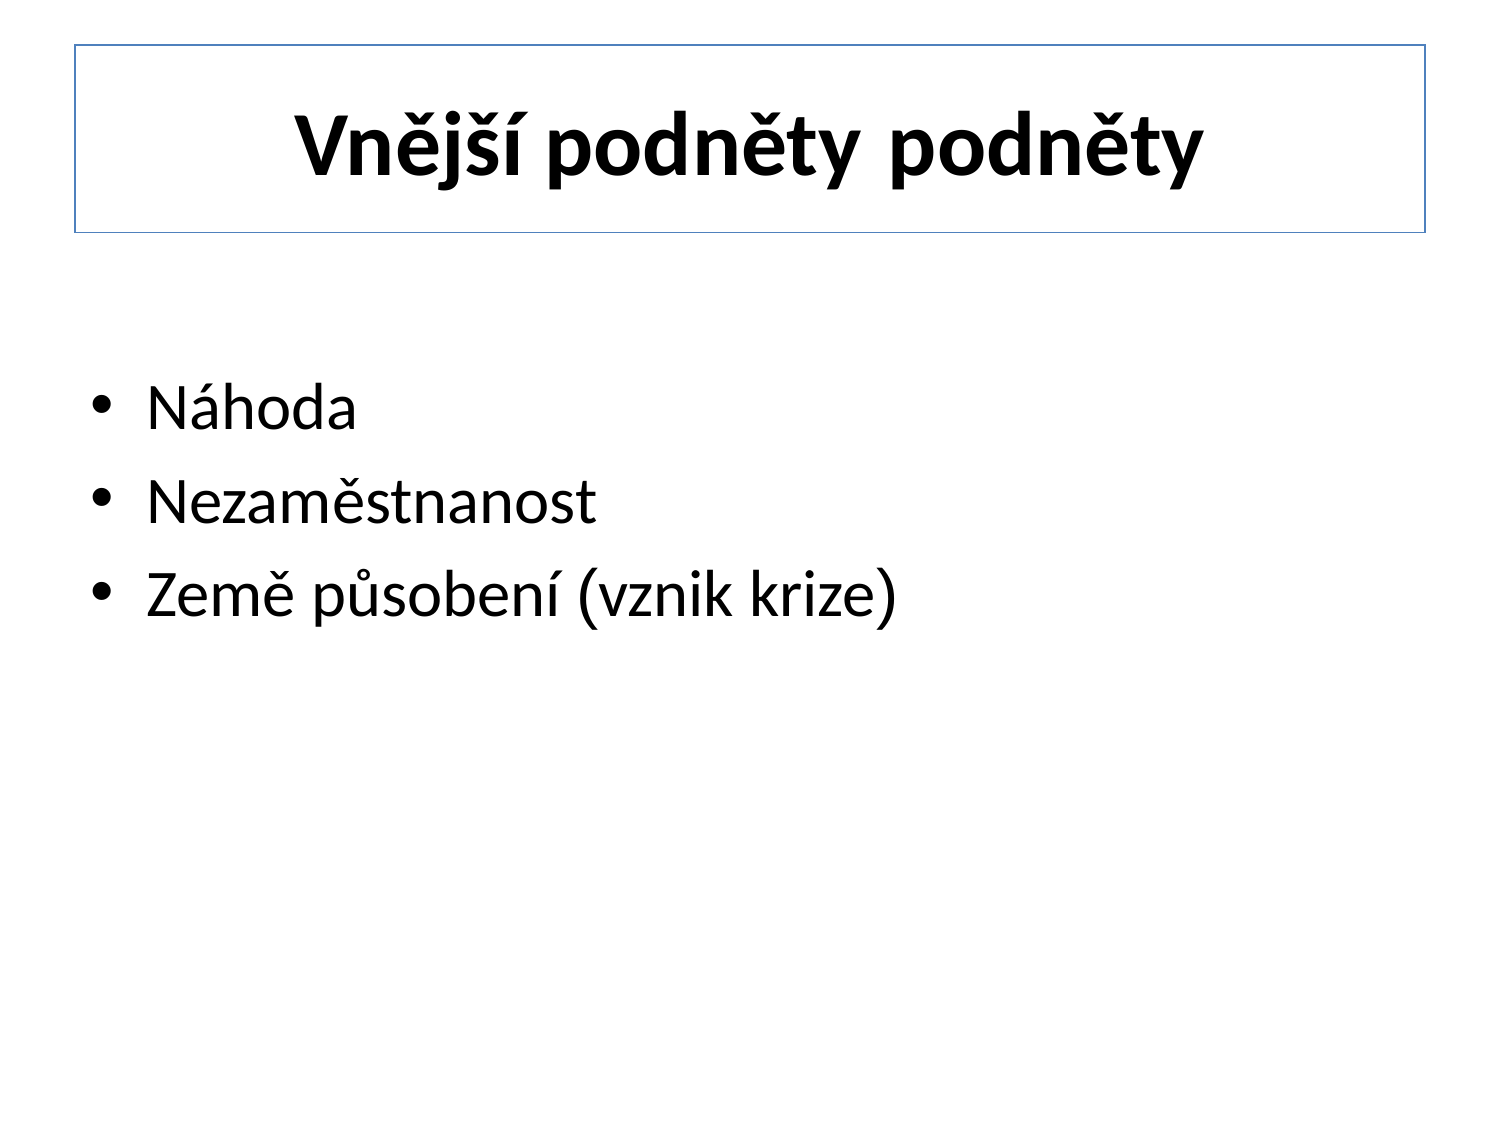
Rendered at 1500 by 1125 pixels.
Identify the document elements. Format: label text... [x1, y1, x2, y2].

list Náhoda Nezaměstnanost Země působení (vznik krize) [74, 262, 1426, 1006]
title Vnější podněty podněty [74, 44, 1426, 233]
